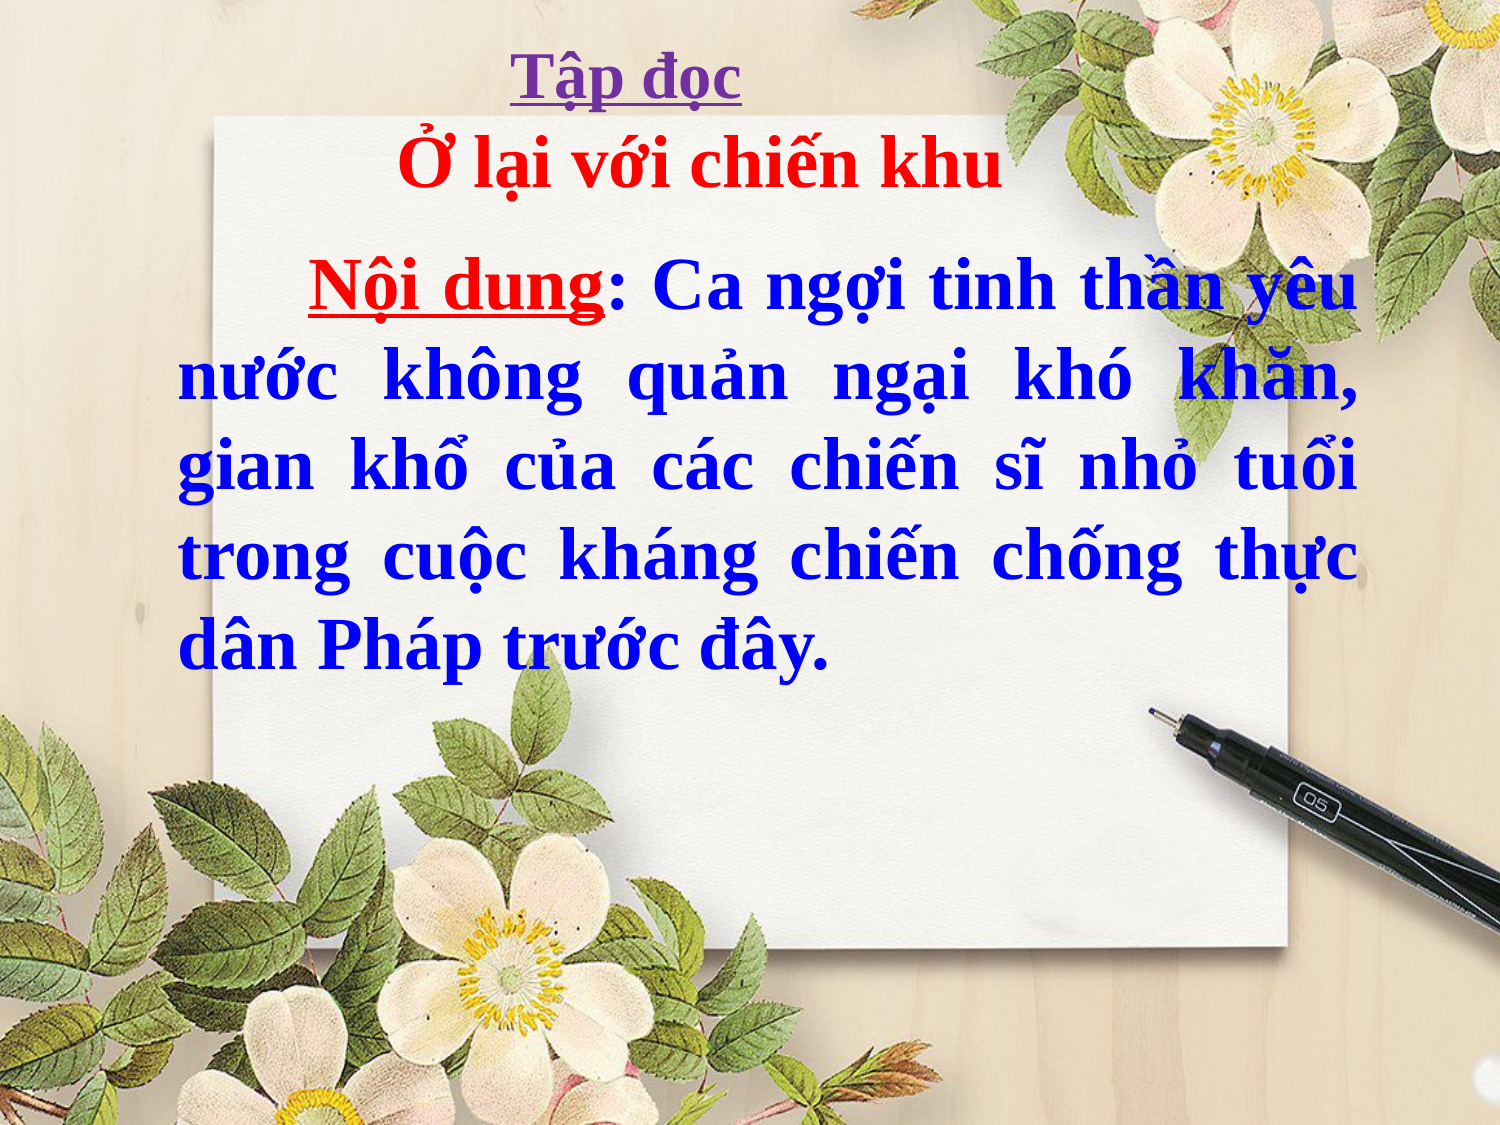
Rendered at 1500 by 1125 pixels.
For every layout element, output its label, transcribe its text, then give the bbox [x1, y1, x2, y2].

title Nội dung: Ca ngợi tinh thần yêu nước không quản ngại khó khăn, gian khổ của các chiến sĩ nhỏ tuổi trong cuộc kháng chiến chống thực dân Pháp trước đây. [162, 227, 1375, 693]
picture [0, 0, 1500, 1125]
text_box Tập đọc Ở lại với chiến khu [24, 24, 1395, 210]
